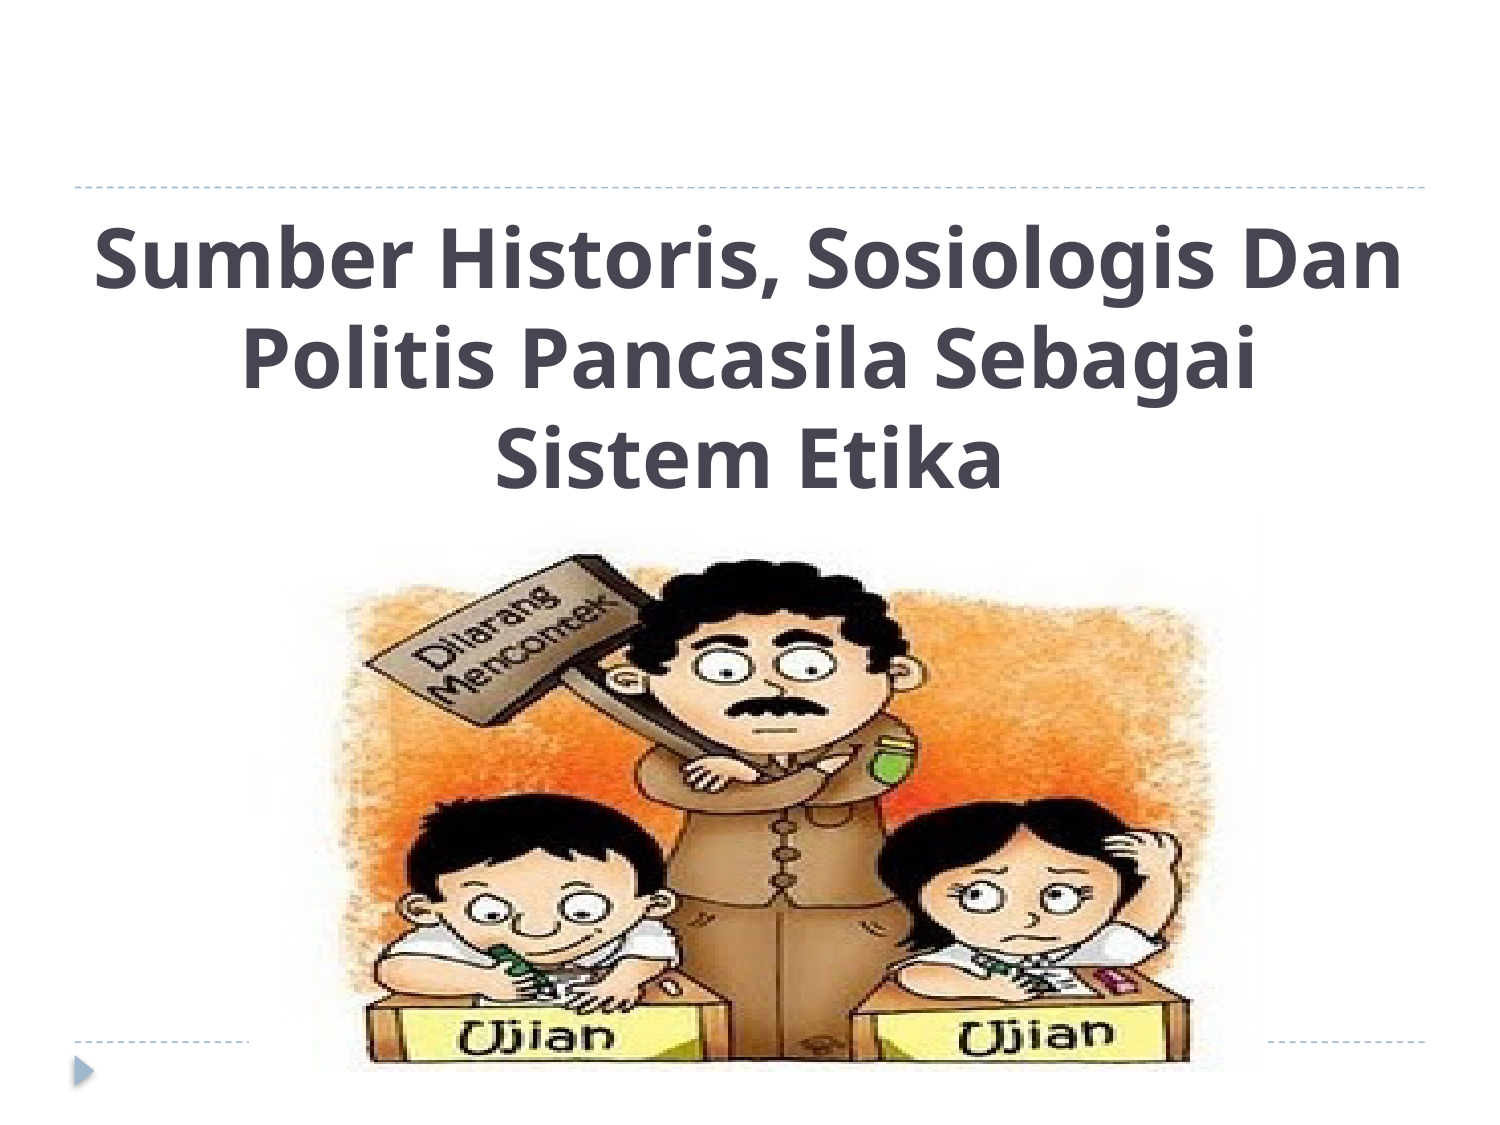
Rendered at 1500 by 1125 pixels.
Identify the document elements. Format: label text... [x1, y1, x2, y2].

title Sumber Historis, Sosiologis Dan Politis Pancasila Sebagai Sistem Etika [75, 62, 1425, 513]
picture [249, 512, 1264, 1073]
